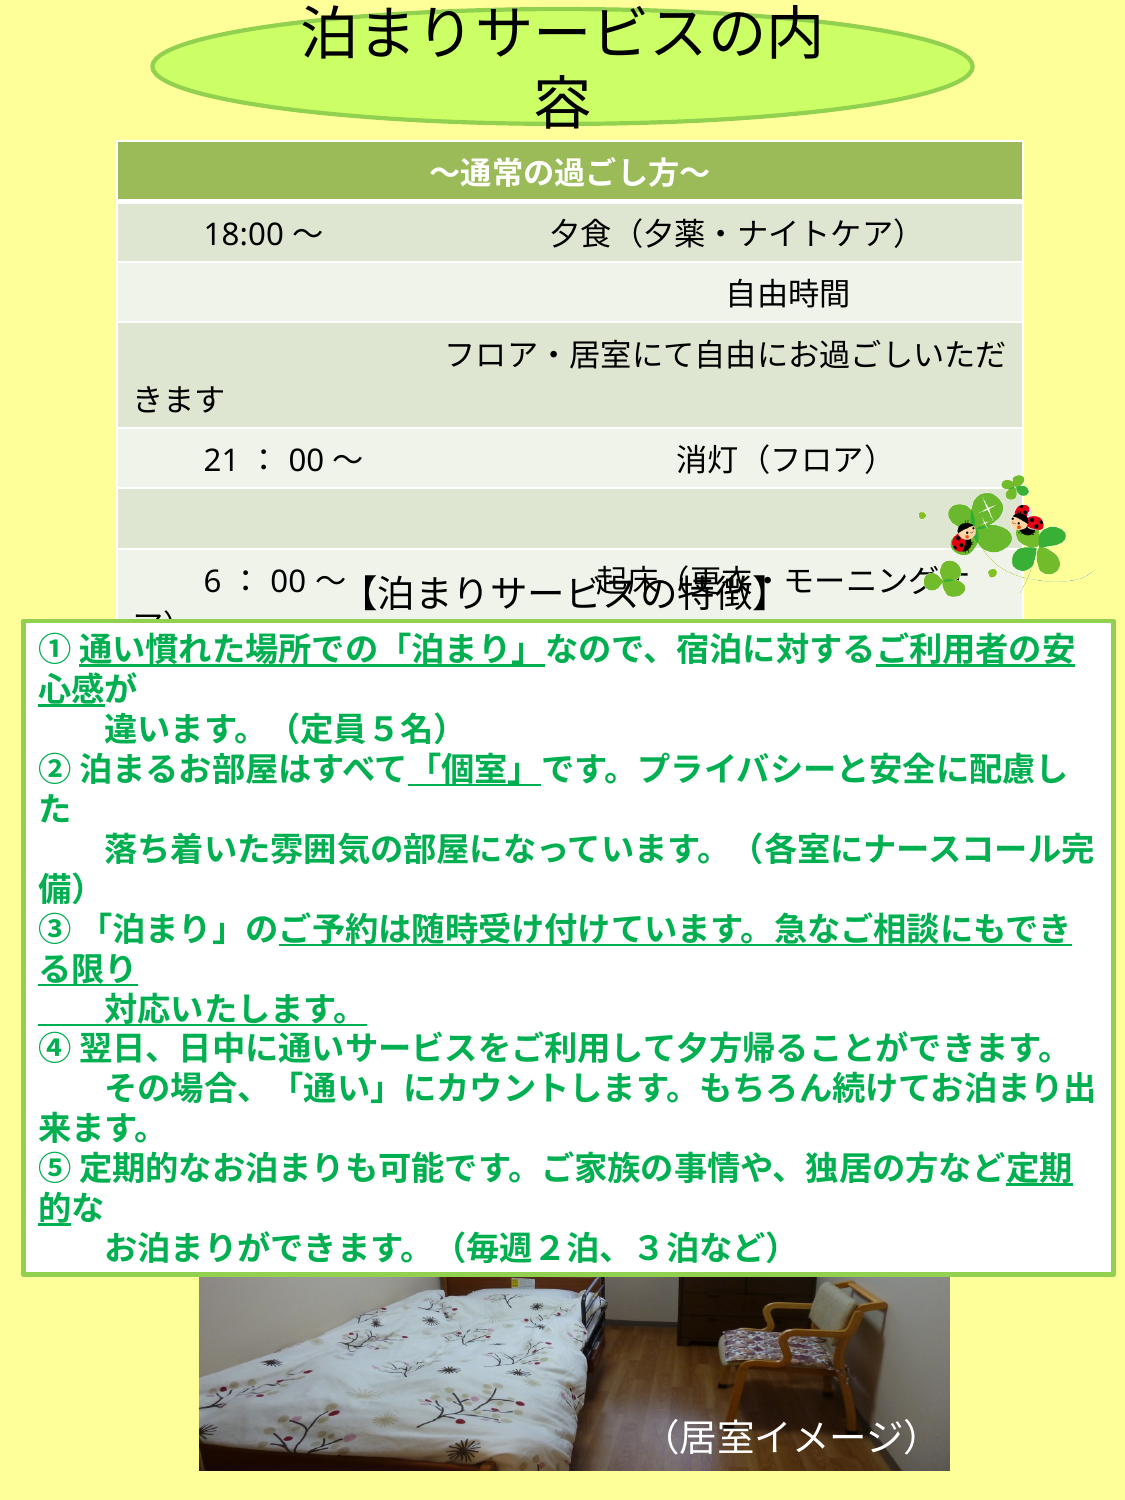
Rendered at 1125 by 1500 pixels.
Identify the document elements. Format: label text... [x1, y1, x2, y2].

table_cell [118, 489, 913, 548]
picture [198, 1054, 950, 1471]
text_box 泊まりサービスの内容 [150, 6, 975, 126]
table_cell フロア・居室にて自由にお過ごしいただきます [118, 323, 1022, 427]
text_box ①通い慣れた場所での「泊まり」なので、宿泊に対するご利用者の安心感が 違います。（定員５名） ②泊まるお部屋はすべて「個室」です。プライバシーと安全に配慮した 落ち着いた雰囲気の部屋になっています。（各室にナースコール完備） ③「泊まり」のご予約は随時受け付けています。急なご相談にもできる限り 対応いたします。 ④翌日、日中に通いサービスをご利用して夕方帰ることができます。 その場合、「通い」にカウントします。もちろん続けてお泊まり出来ます。 ⑤定期的なお泊まりも可能です。ご家族の事情や、独居の方など定期的な お泊まりができます。（毎週２泊、３泊など） [23, 621, 1114, 1275]
table_cell 自由時間 [118, 263, 1022, 321]
table_cell 18:00～ 夕食（夕薬・ナイトケア） [118, 204, 1022, 261]
picture [918, 475, 1095, 597]
table_cell 6：00～ 起床（更衣・モーニングケア） [118, 550, 1022, 621]
table_header ～通常の過ごし方～ [118, 142, 1022, 199]
text_box 【泊まりサービスの特徴】 [325, 562, 806, 621]
table_cell 21：00～ 消灯（フロア） [118, 429, 1022, 487]
